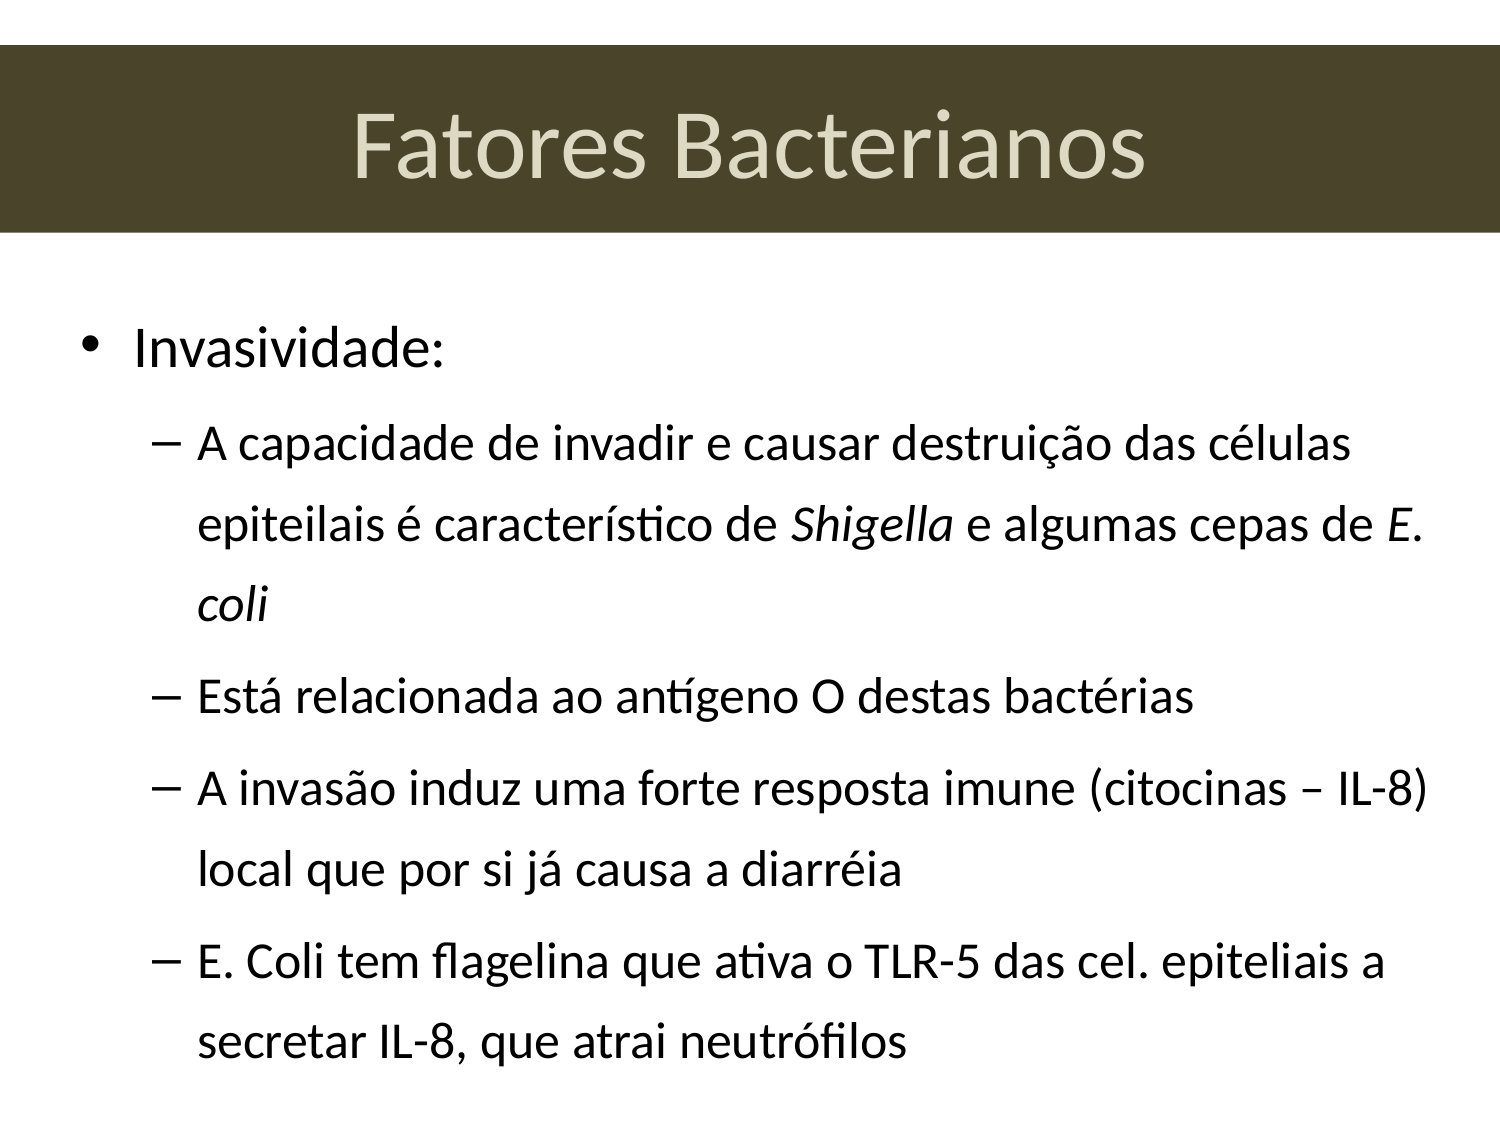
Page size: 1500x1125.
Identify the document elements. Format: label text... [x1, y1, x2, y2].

list Invasividade: A capacidade de invadir e causar destruição das células epiteilais é característico de Shigella e algumas cepas de E. coli Está relacionada ao antígeno O destas bactérias A invasão induz uma forte resposta imune (citocinas – IL-8) local que por si já causa a diarréia E. Coli tem flagelina que ativa o TLR-5 das cel. epiteliais a secretar IL-8, que atrai neutrófilos [64, 278, 1447, 1083]
title Fatores Bacterianos [0, 45, 1500, 233]
